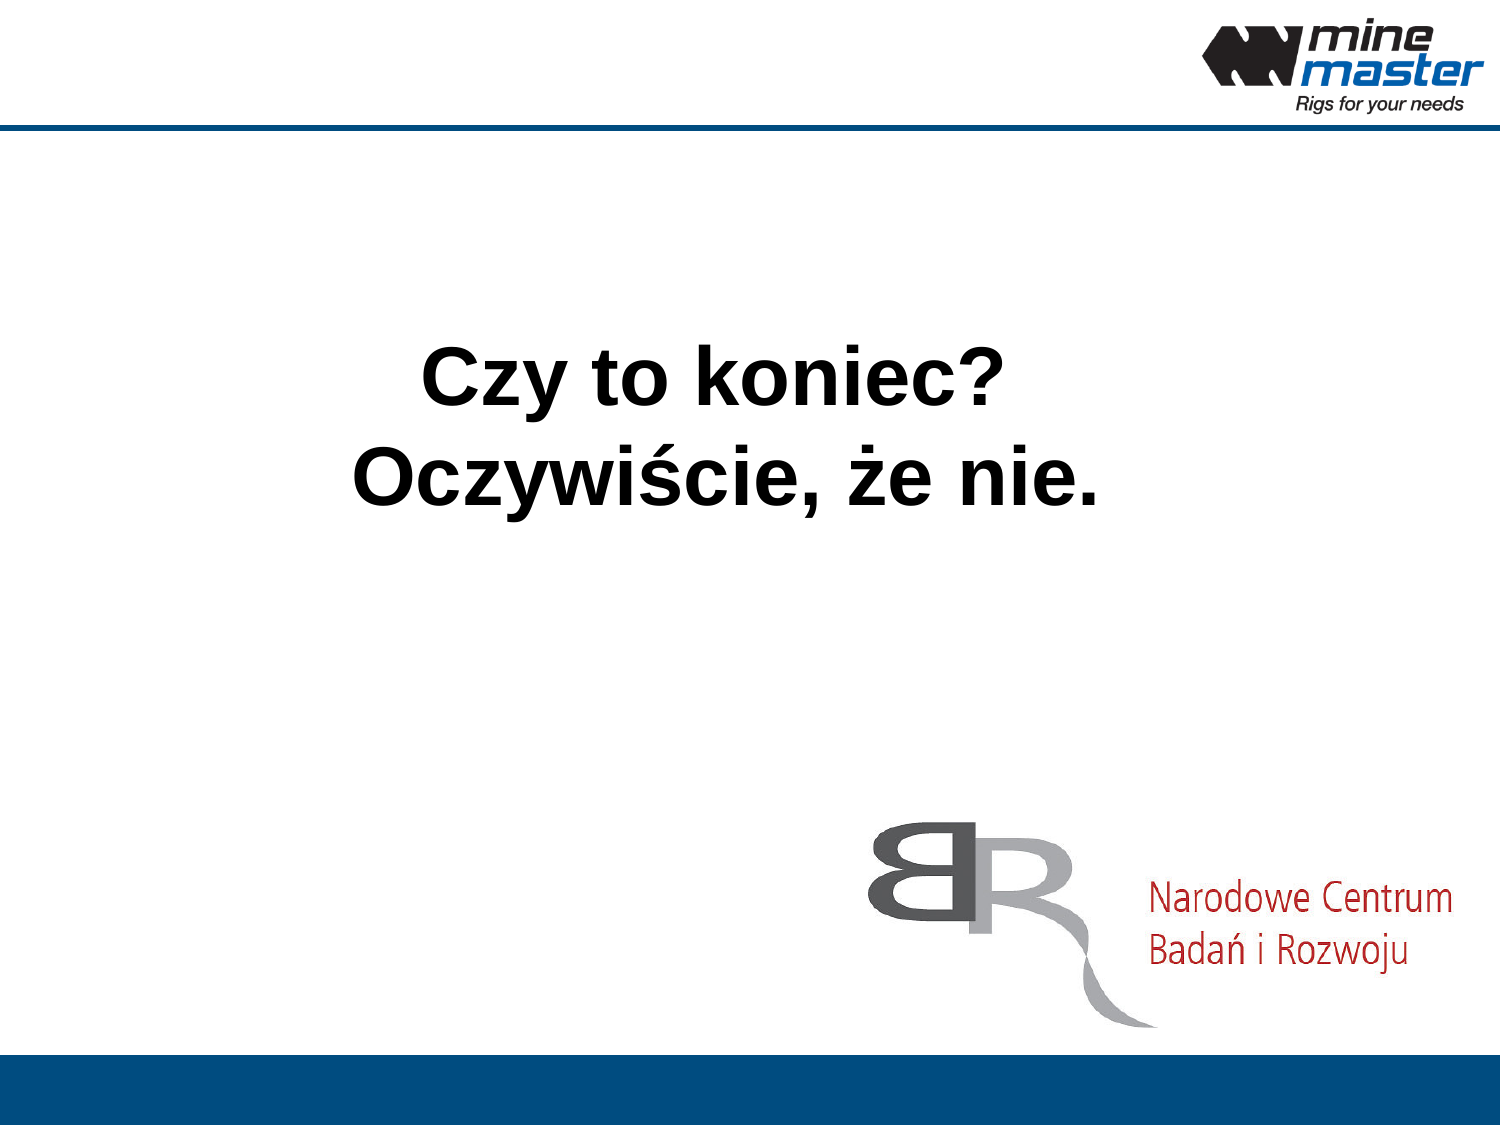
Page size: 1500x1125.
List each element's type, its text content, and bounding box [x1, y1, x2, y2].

picture [867, 822, 1454, 1029]
text_box Czy to koniec? Oczywiście, że nie. [64, 314, 1388, 587]
picture [1199, 14, 1488, 120]
